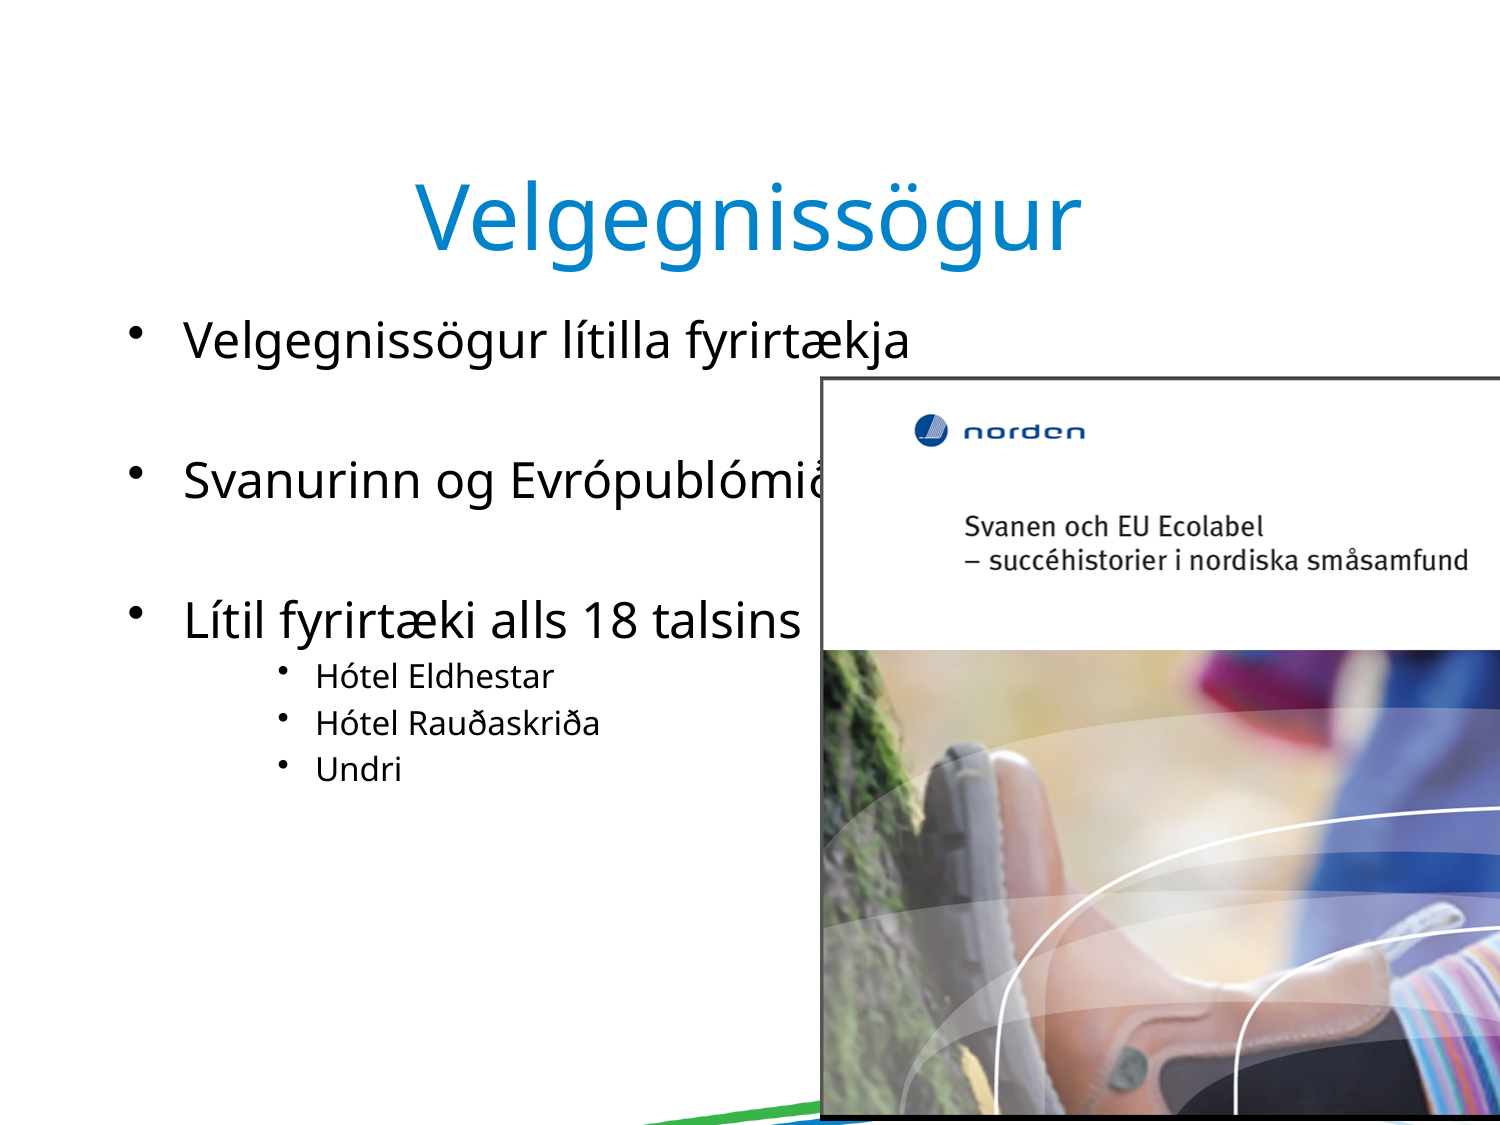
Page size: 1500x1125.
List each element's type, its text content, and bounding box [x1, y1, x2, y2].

picture [820, 375, 1500, 1122]
title Velgegnissögur [112, 140, 1388, 288]
picture [433, 1007, 820, 1125]
list Velgegnissögur lítilla fyrirtækja Svanurinn og Evrópublómið Lítil fyrirtæki alls 18 talsins Hótel Eldhestar Hótel Rauðaskriða Undri [112, 300, 1388, 977]
